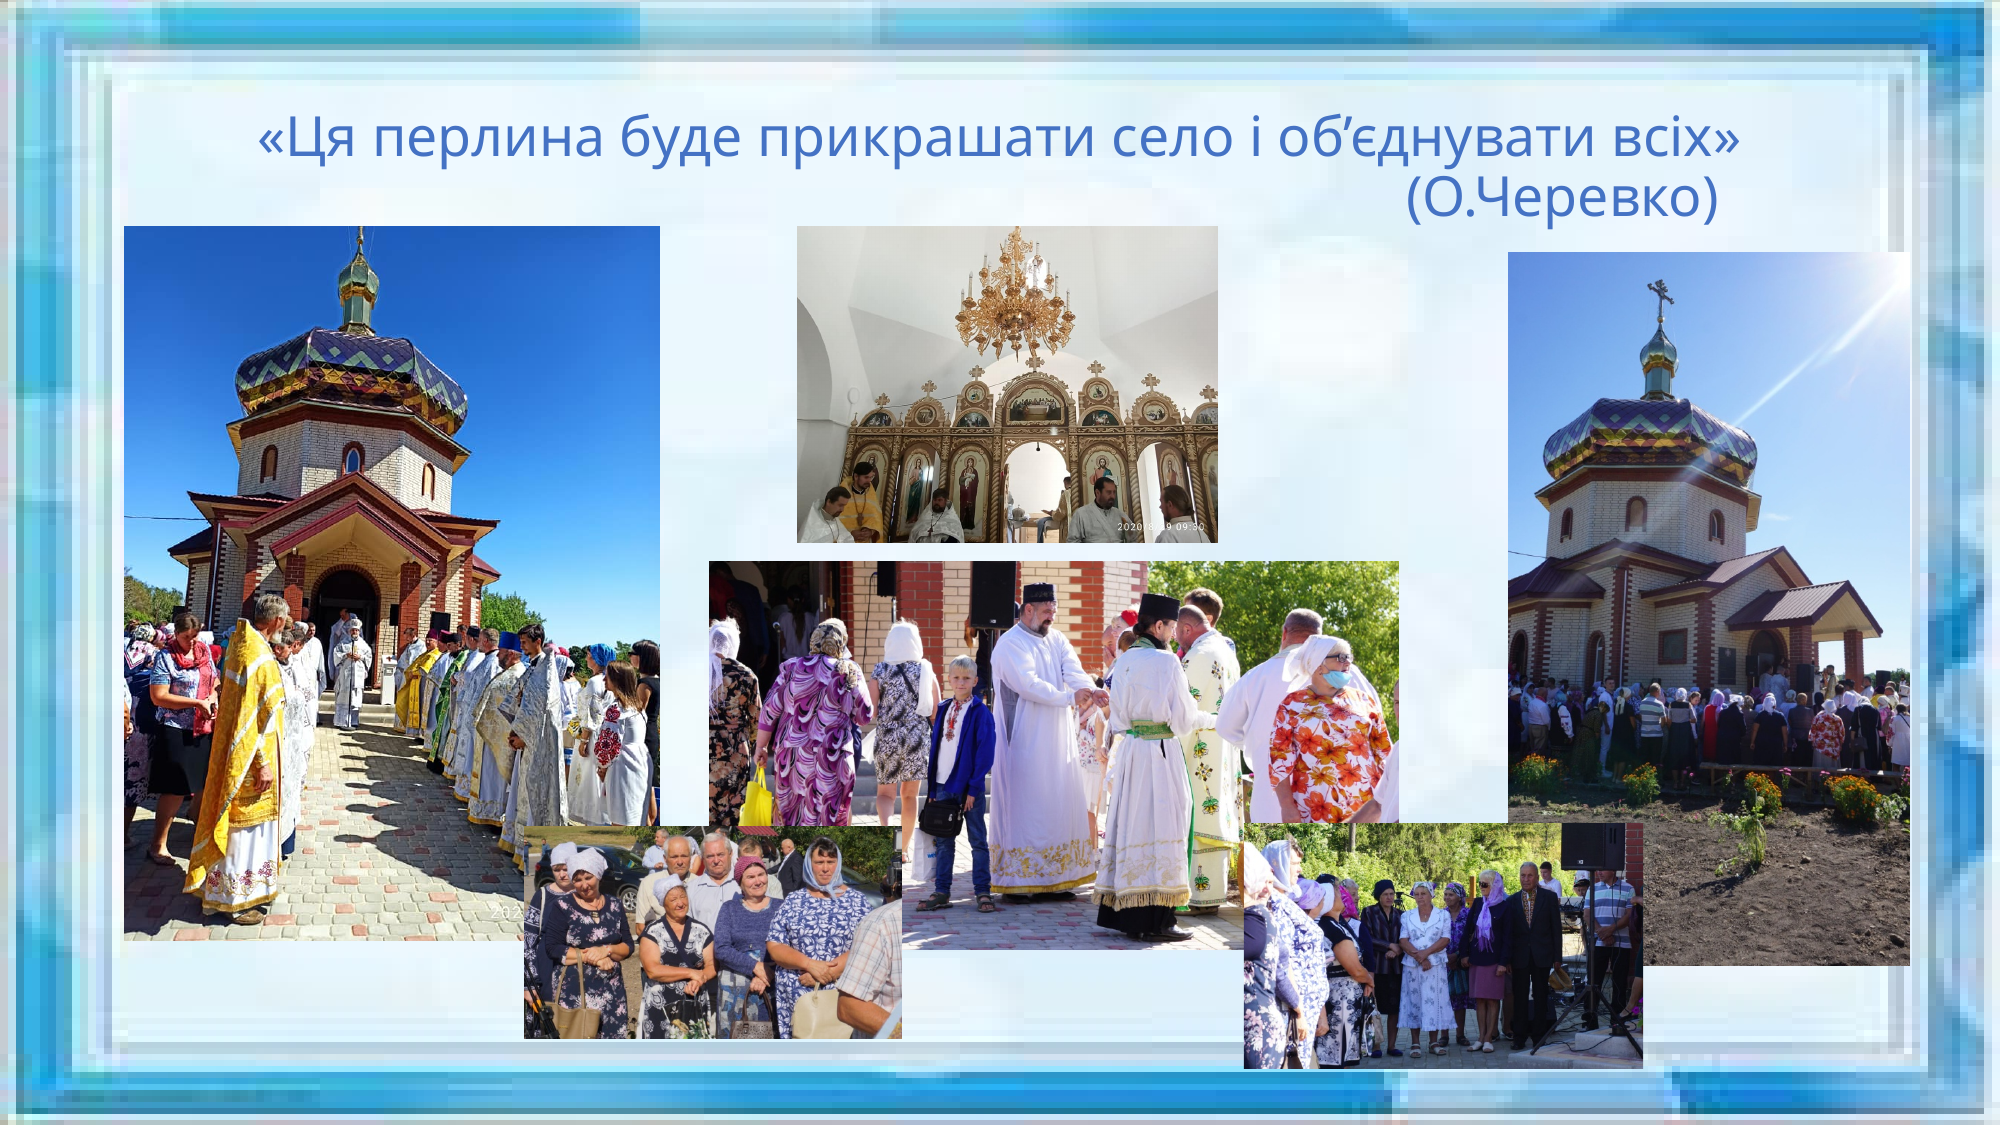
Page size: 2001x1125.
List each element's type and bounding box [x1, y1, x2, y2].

list [124, 226, 660, 941]
picture [0, 0, 2000, 1125]
list [708, 561, 1399, 950]
